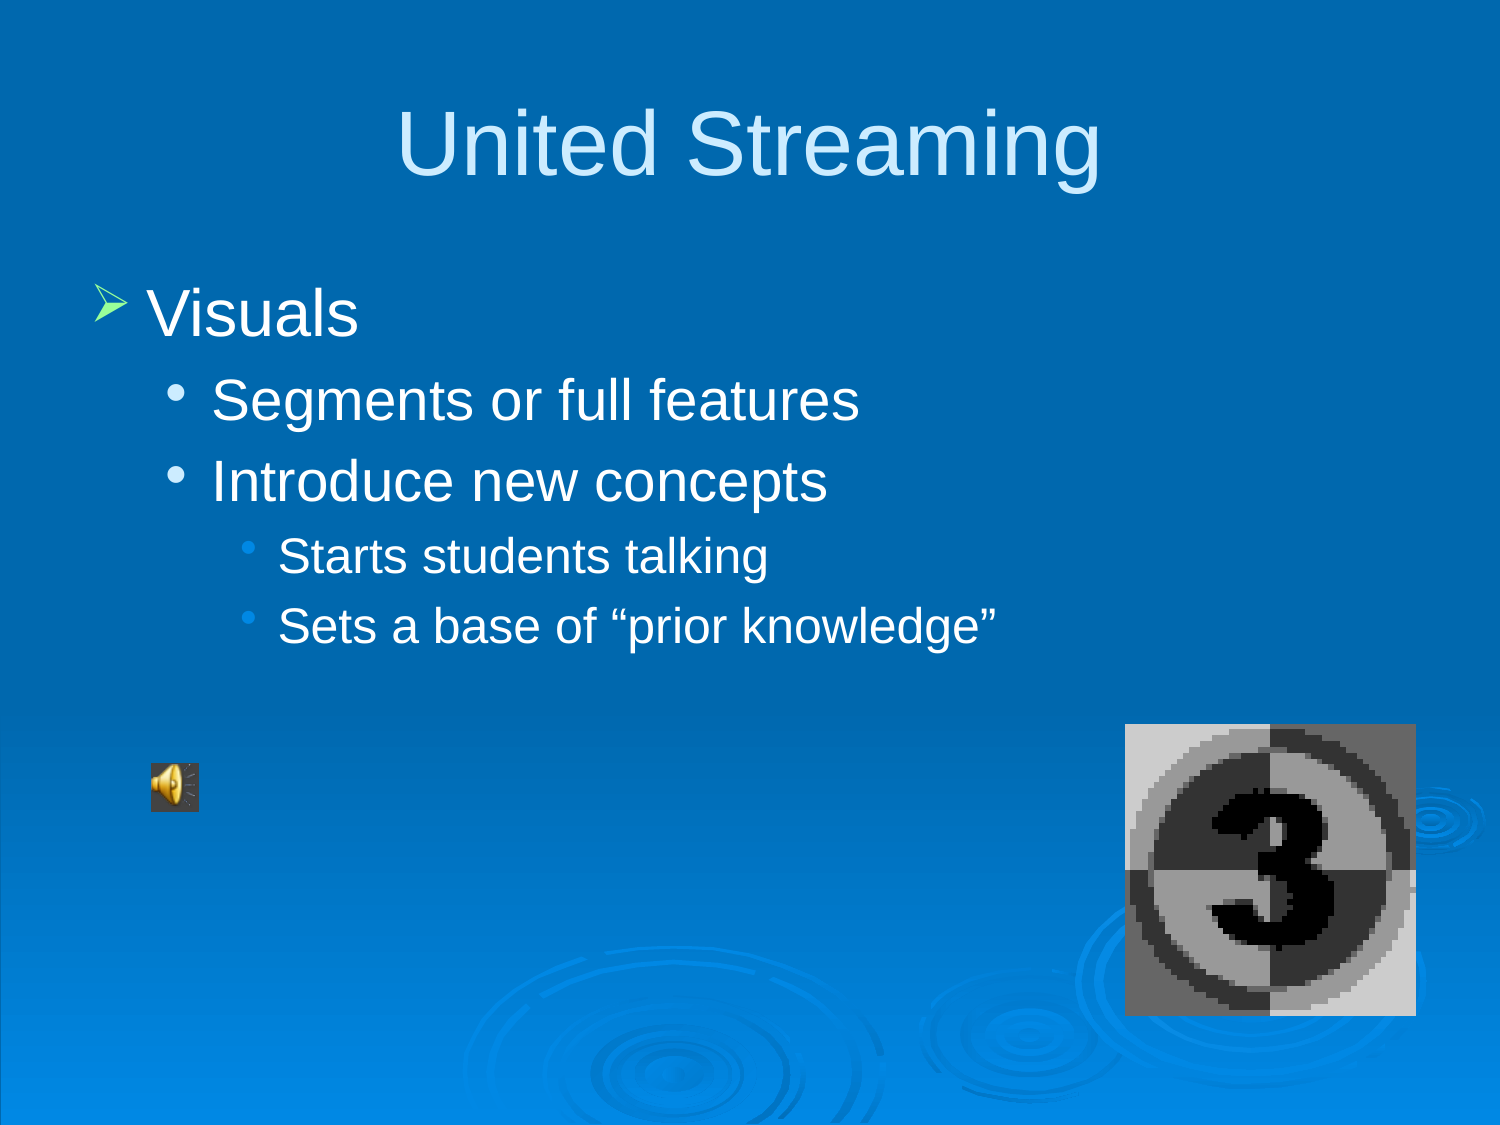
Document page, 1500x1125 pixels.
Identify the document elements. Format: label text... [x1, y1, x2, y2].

list Visuals Segments or full features Introduce new concepts Starts students talking Sets a base of “prior knowledge” [74, 262, 1426, 1006]
picture [149, 762, 201, 813]
title United Streaming [74, 45, 1426, 233]
picture [1124, 724, 1416, 1016]
